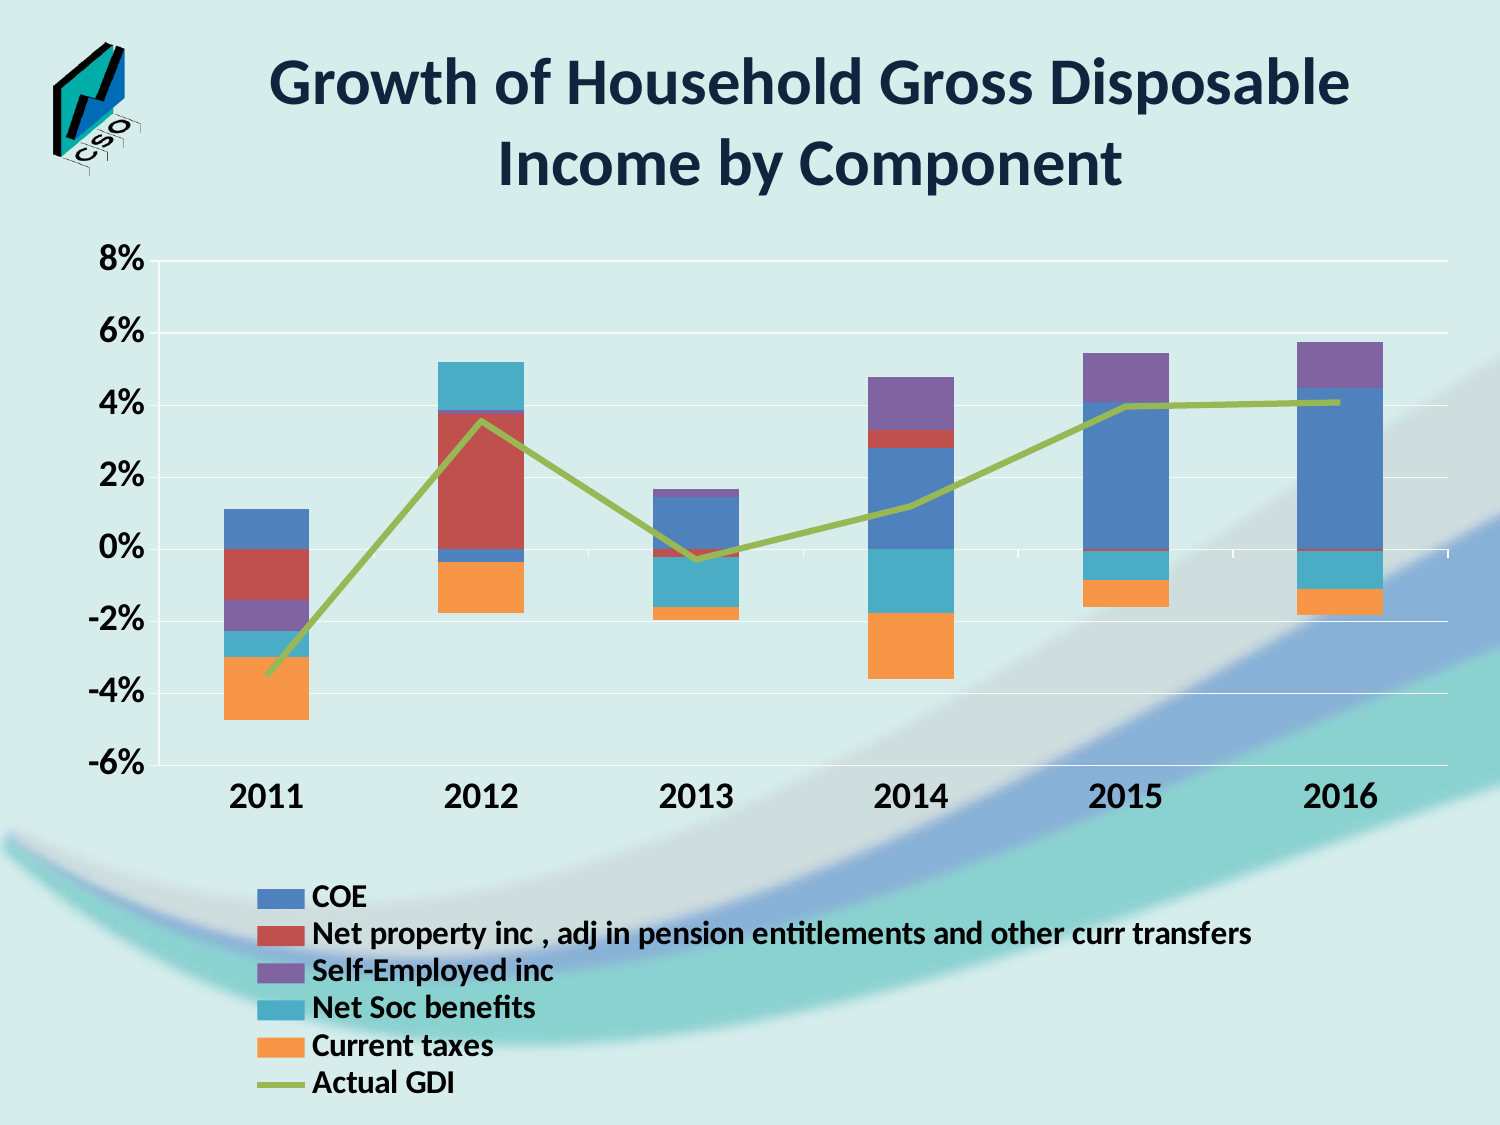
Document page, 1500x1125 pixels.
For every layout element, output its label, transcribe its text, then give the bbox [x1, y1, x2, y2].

chart [0, 207, 1500, 1125]
text_box Growth of Household Gross Disposable Income by Component [185, 30, 1438, 205]
picture [0, 0, 1500, 207]
